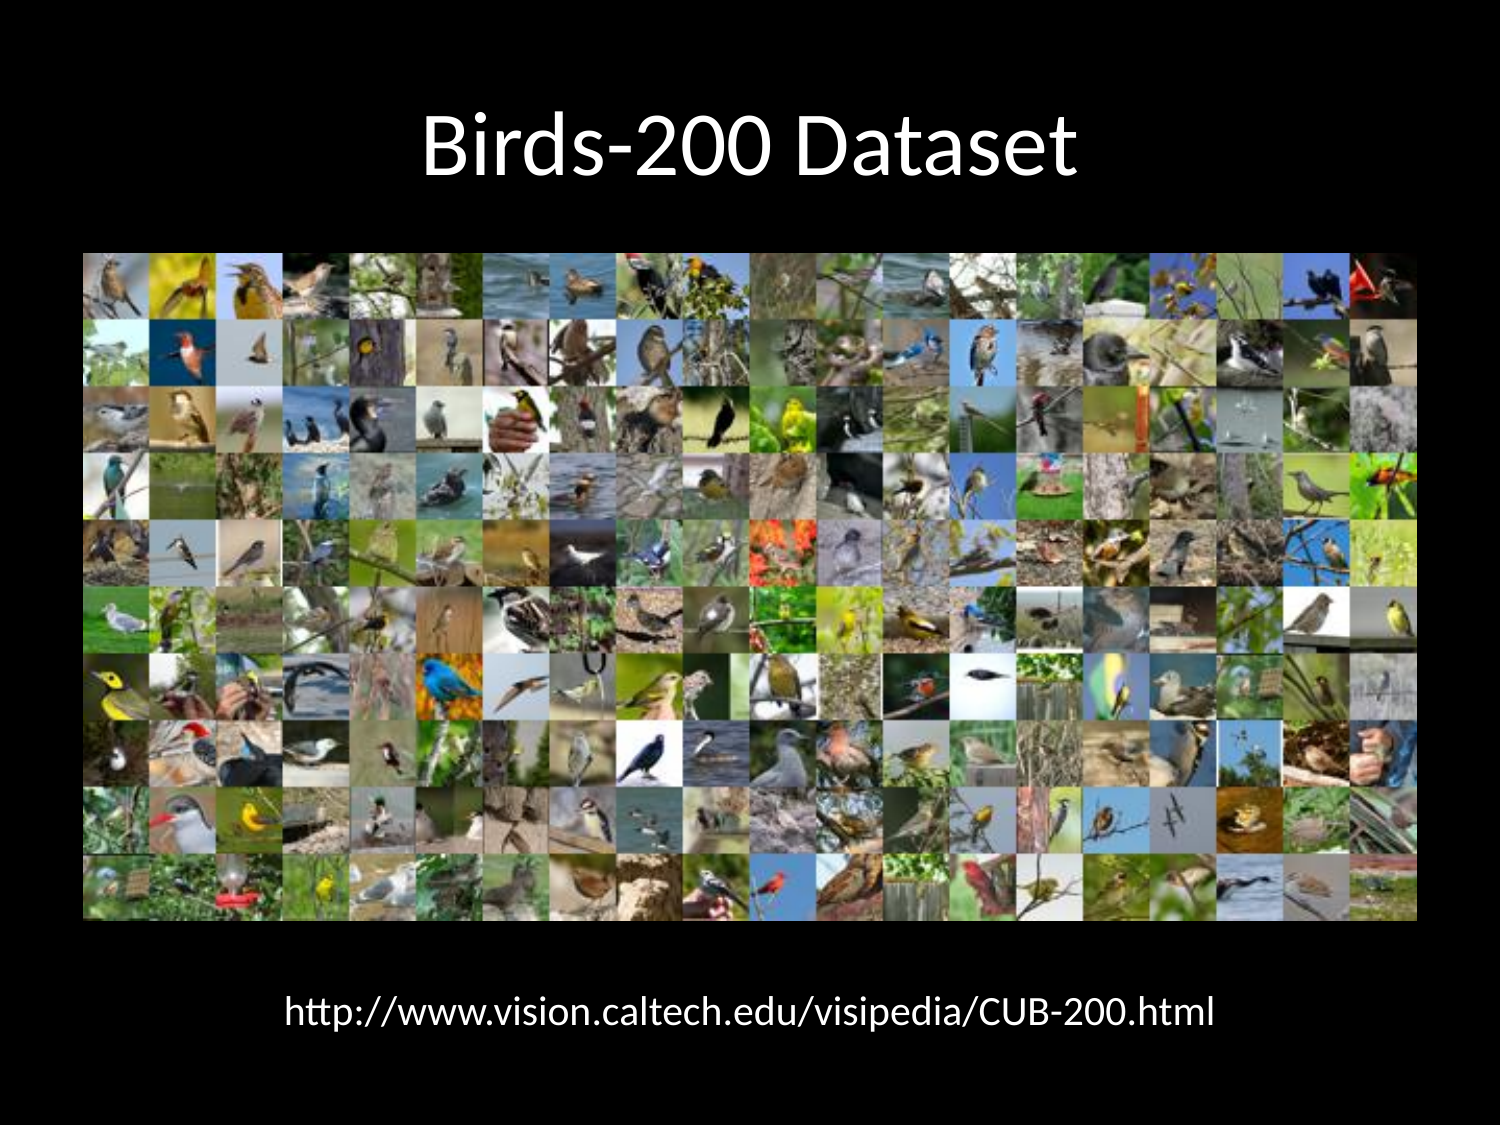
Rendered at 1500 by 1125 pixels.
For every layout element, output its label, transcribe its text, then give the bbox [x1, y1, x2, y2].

text_box http://www.vision.caltech.edu/visipedia/CUB-200.html [26, 976, 1474, 1042]
title Birds-200 Dataset [75, 45, 1425, 233]
picture [83, 253, 1417, 921]
